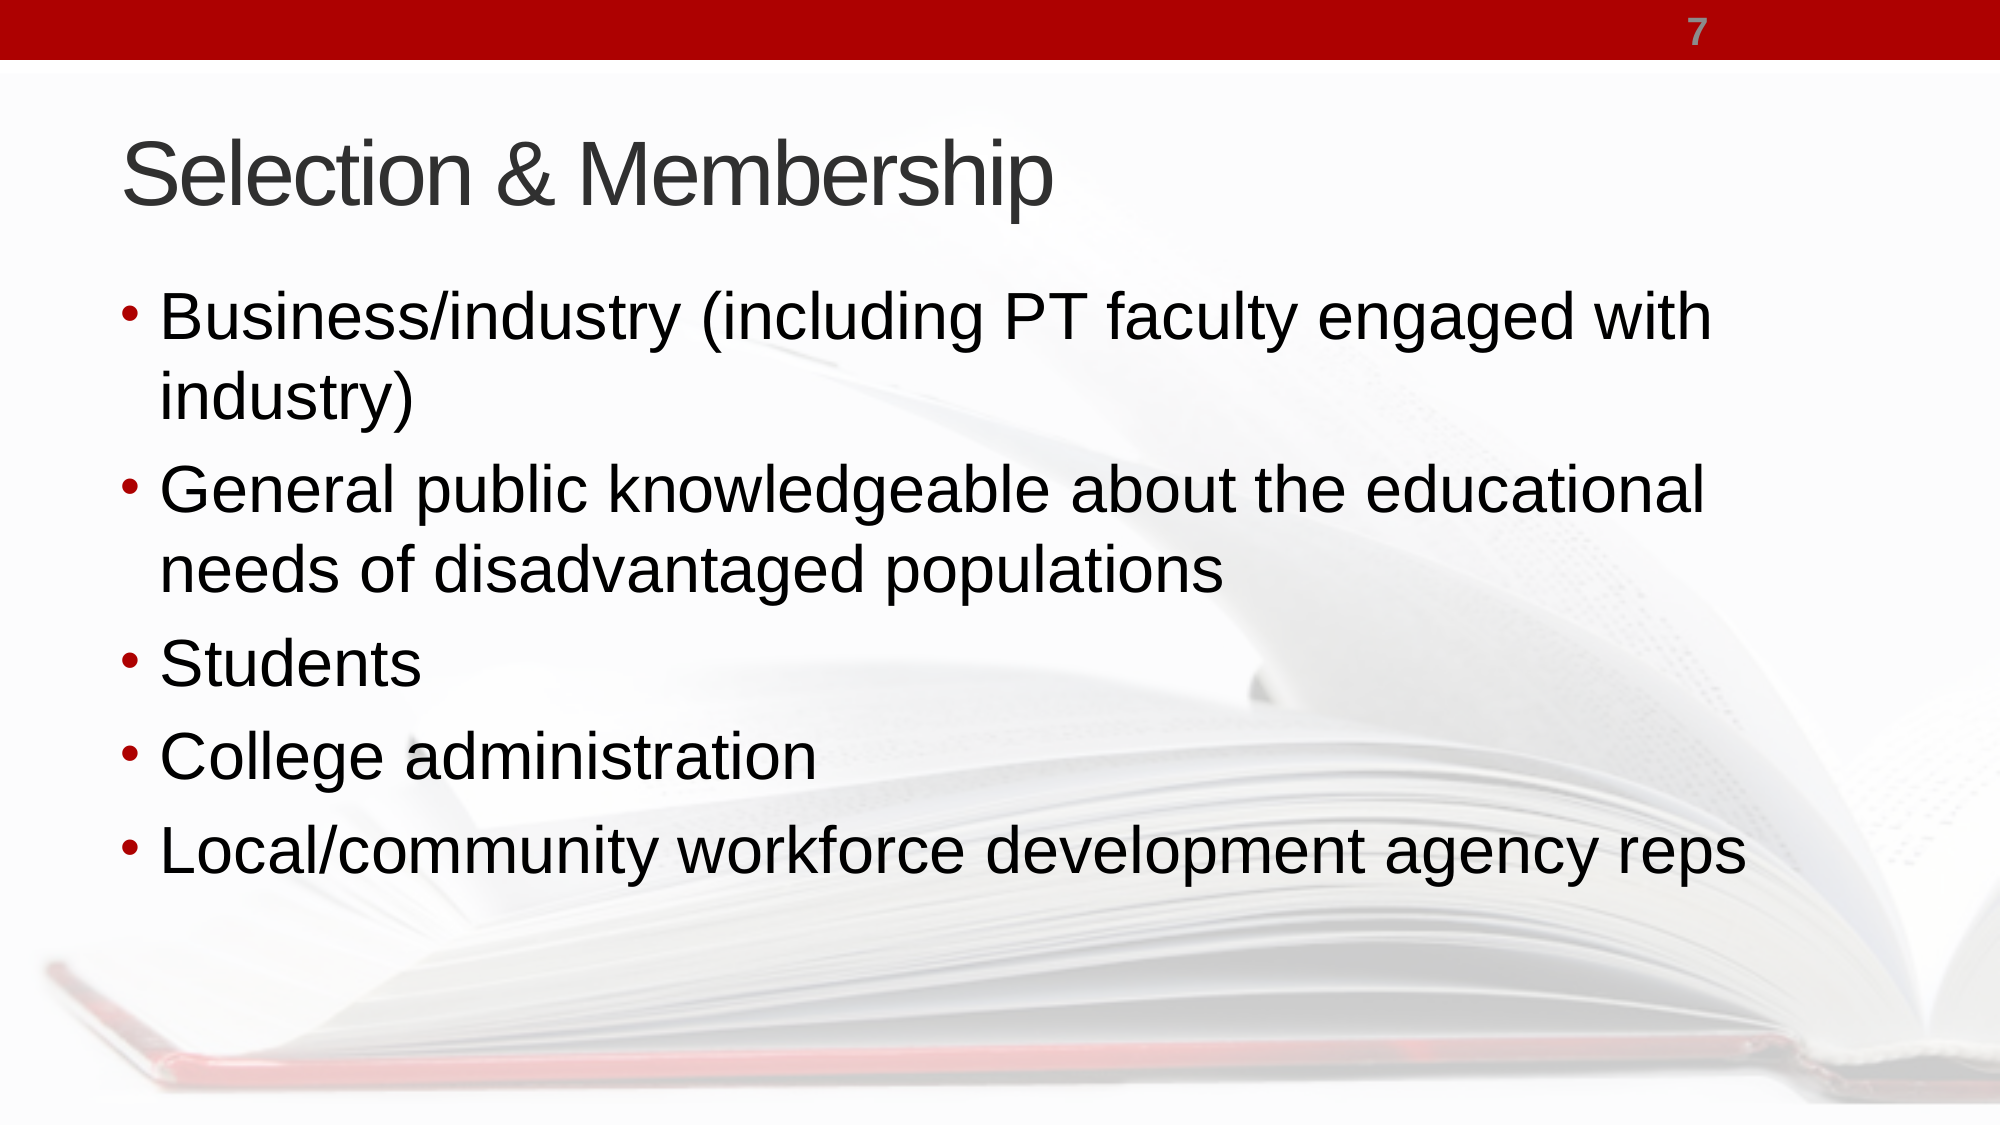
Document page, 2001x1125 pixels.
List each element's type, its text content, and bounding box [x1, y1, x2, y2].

list Business/industry (including PT faculty engaged with industry) General public knowledgeable about the educational needs of disadvantaged populations Students College administration Local/community workforce development agency reps [99, 262, 1900, 1063]
title Selection & Membership [99, 87, 1900, 250]
slide_number 7 [1666, 3, 1900, 57]
